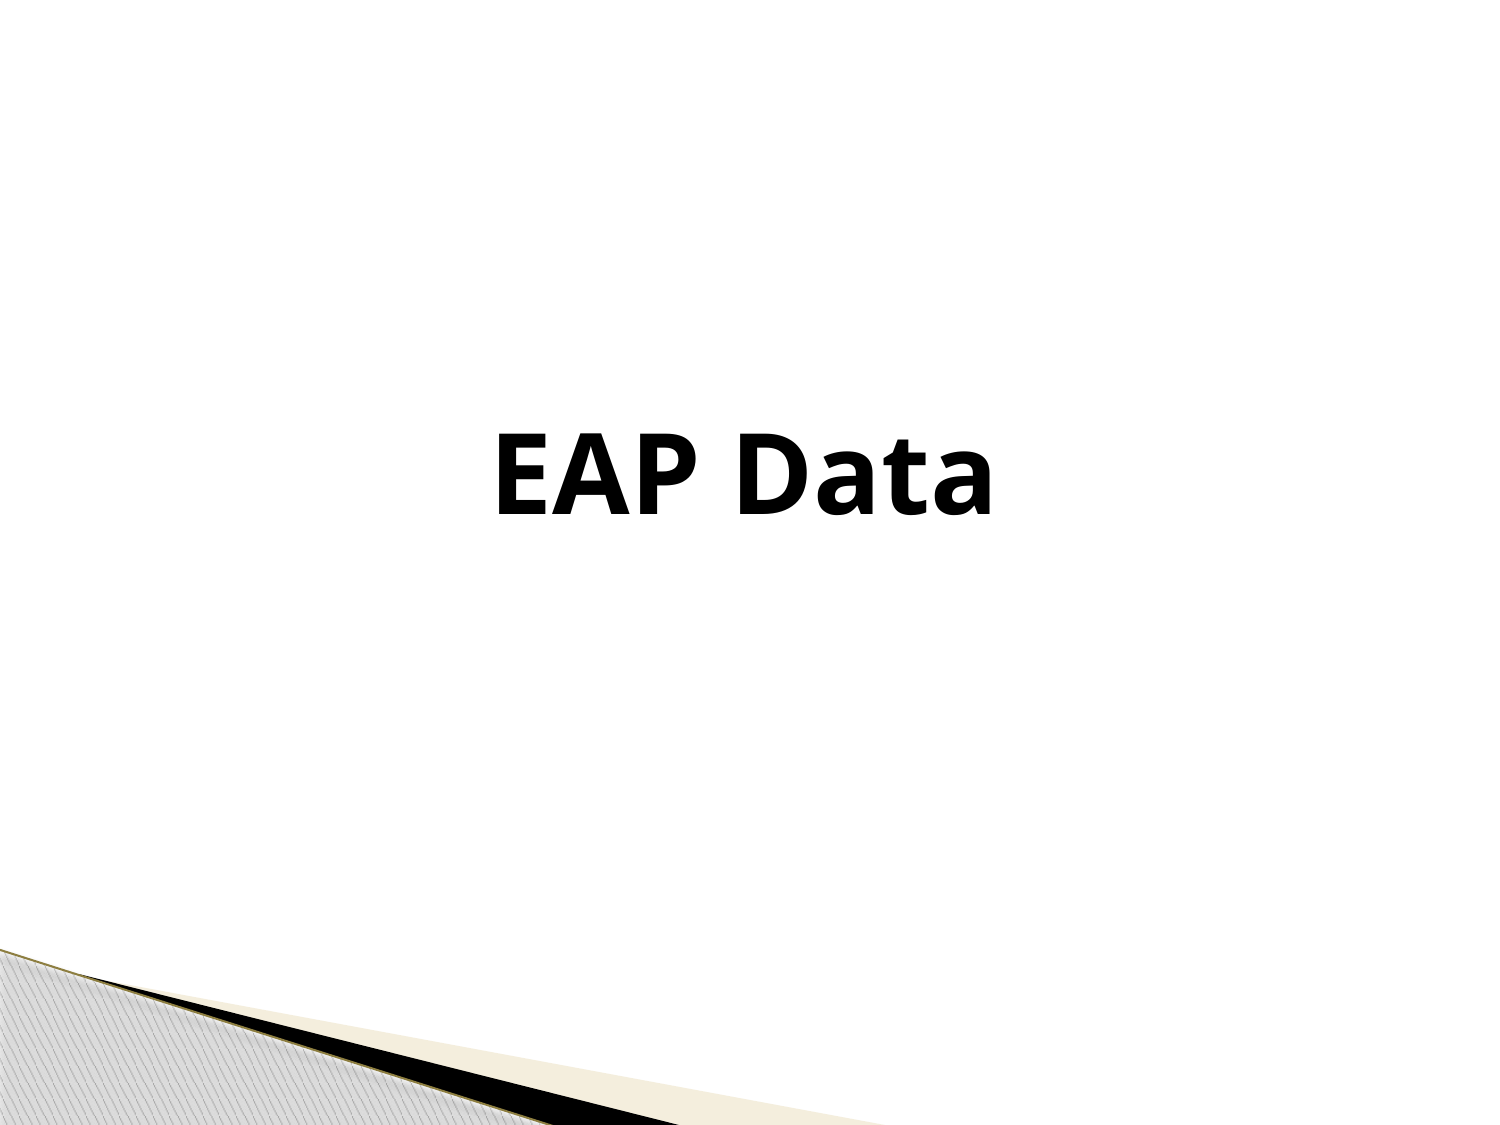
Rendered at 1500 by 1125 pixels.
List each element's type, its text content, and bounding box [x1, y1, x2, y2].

list EAP Data [75, 243, 1425, 986]
